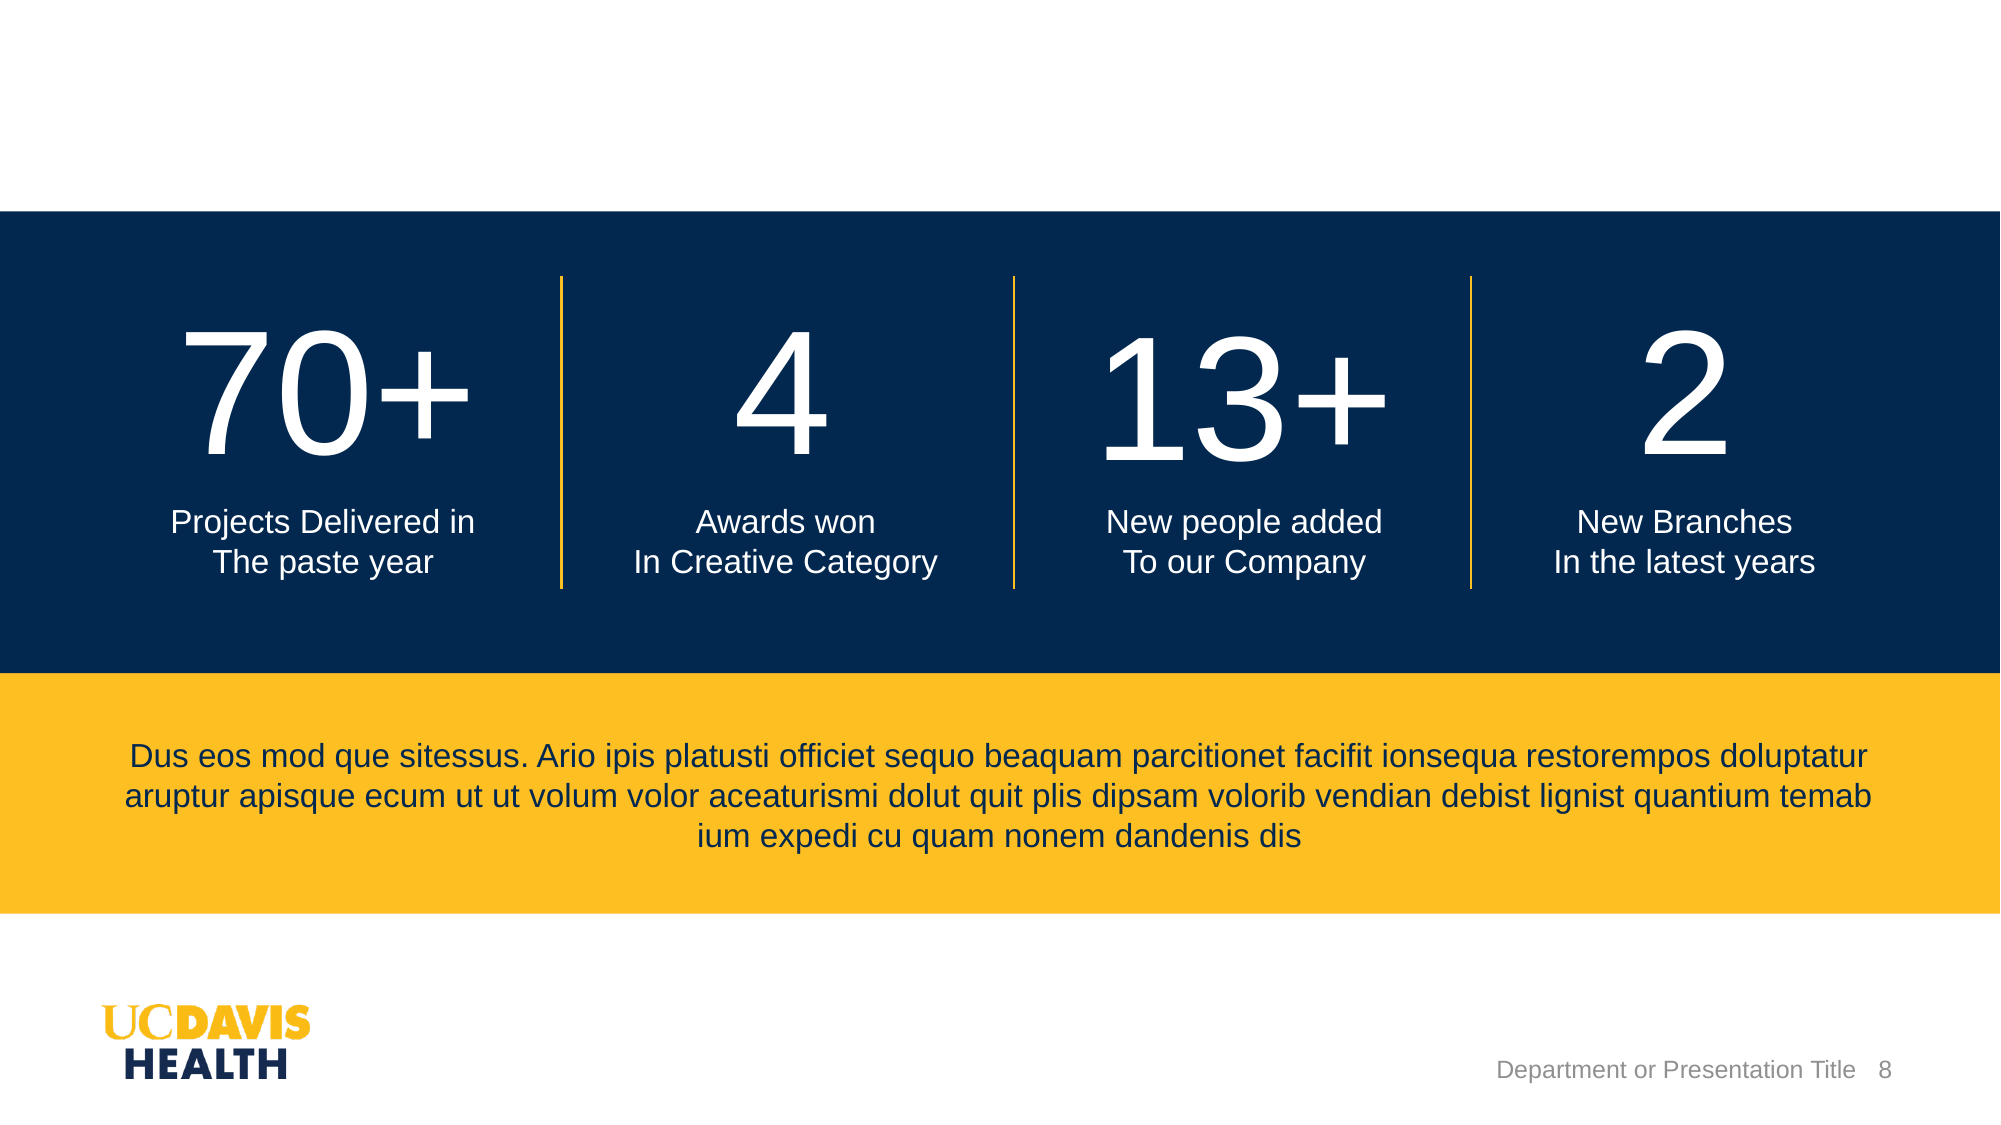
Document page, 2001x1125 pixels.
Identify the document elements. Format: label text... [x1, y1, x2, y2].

text_box 4 [729, 270, 836, 492]
text_box Dus eos mod que sitessus. Ario ipis platusti officiet sequo beaquam parcitionet facifit ionsequa restorempos doluptatur aruptur apisque ecum ut ut volum volor aceaturismi dolut quit plis dipsam volorib vendian debist lignist quantium temab ium expedi cu quam nonem dandenis dis [93, 726, 1907, 871]
text_box New Branches In the latest years [1490, 492, 1880, 588]
picture [101, 1004, 310, 1079]
text_box [0, 210, 2000, 675]
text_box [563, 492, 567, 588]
text_box 13+ [1089, 275, 1398, 492]
text_box [0, 675, 2000, 915]
text_box 2 [1632, 270, 1739, 492]
text_box Projects Delivered in The paste year [72, 492, 560, 588]
text_box Awards won In Creative Category [567, 492, 1005, 588]
text_box 70+ [173, 270, 482, 492]
text_box New people added To our Company [1030, 492, 1459, 588]
